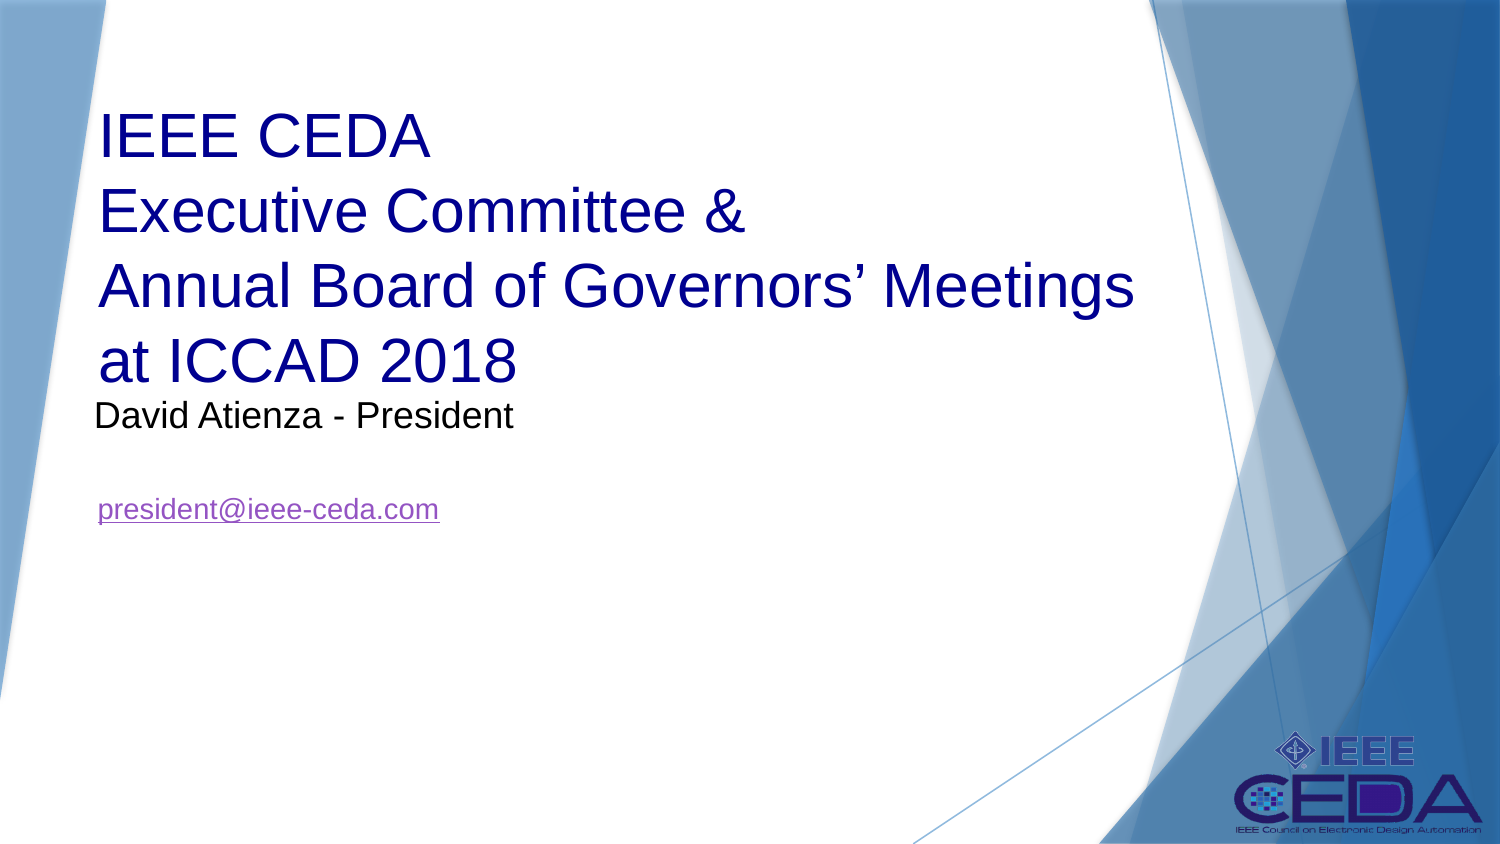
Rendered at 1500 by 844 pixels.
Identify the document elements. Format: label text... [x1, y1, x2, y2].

title IEEE CEDA Executive Committee & Annual Board of Governors’ Meetings at ICCAD 2018 [86, 198, 1500, 401]
picture [1234, 774, 1483, 834]
picture [1274, 728, 1415, 772]
